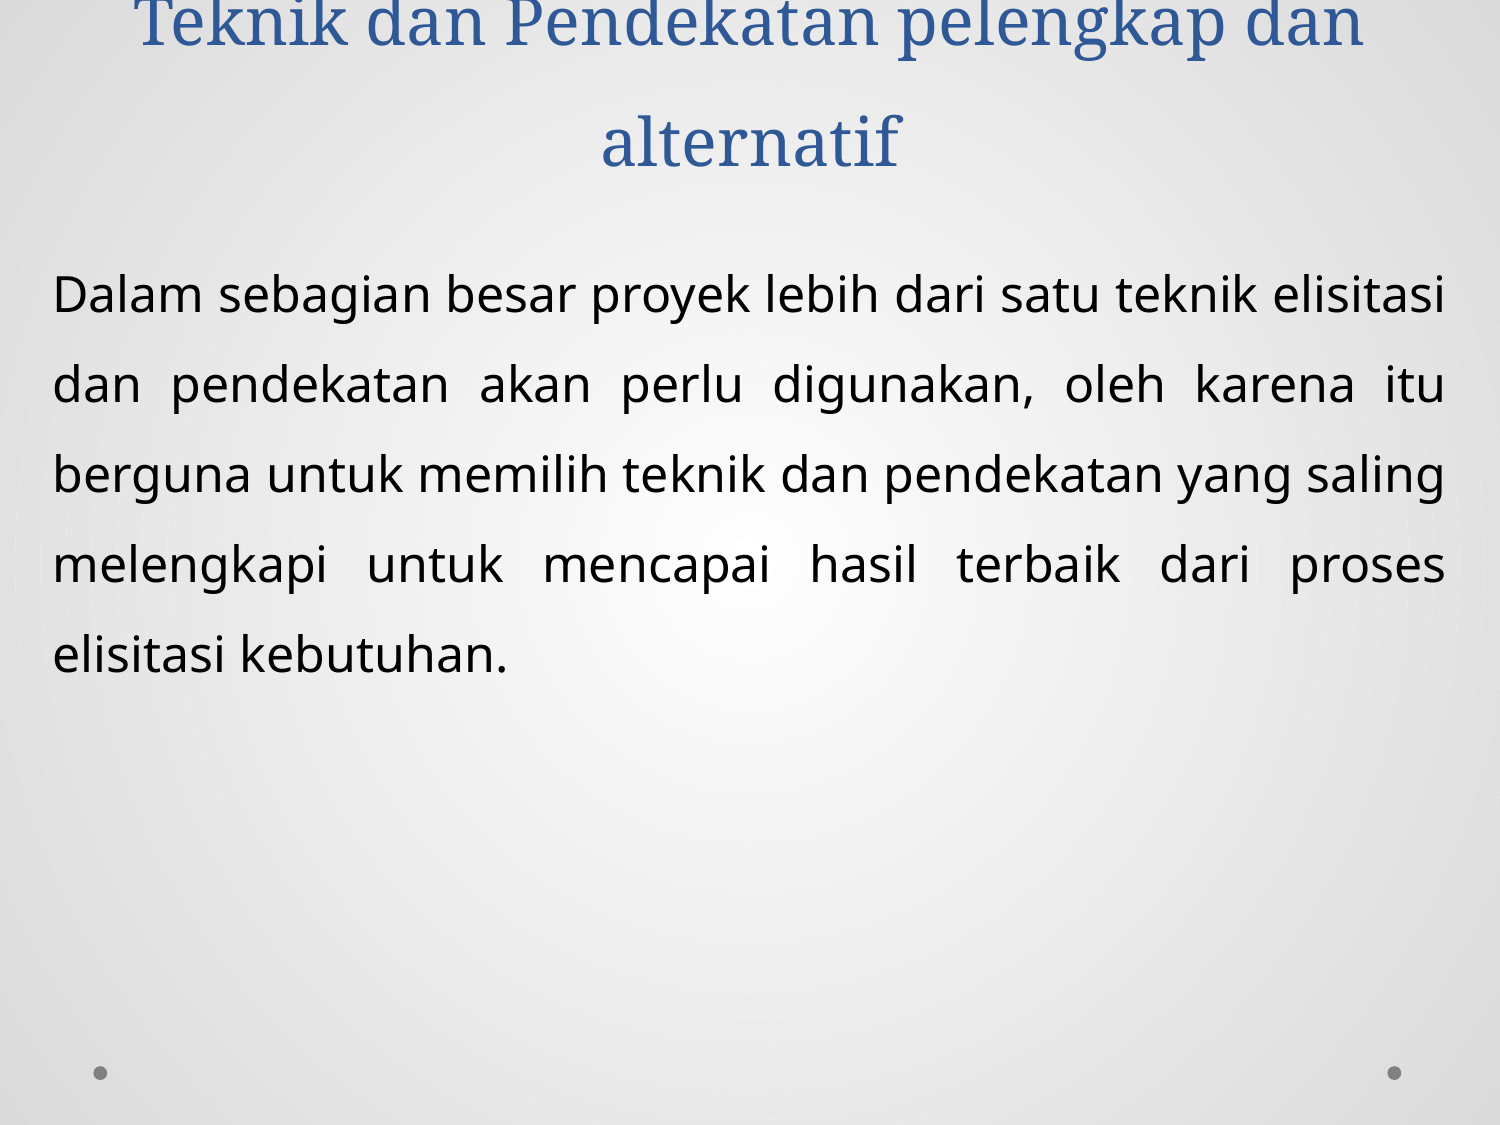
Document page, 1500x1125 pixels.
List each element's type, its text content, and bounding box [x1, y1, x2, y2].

title Teknik dan Pendekatan pelengkap dan alternatif [0, 99, 1500, 188]
list Dalam sebagian besar proyek lebih dari satu teknik elisitasi dan pendekatan akan perlu digunakan, oleh karena itu berguna untuk memilih teknik dan pendekatan yang saling melengkapi untuk mencapai hasil terbaik dari proses elisitasi kebutuhan. [37, 224, 1463, 1100]
